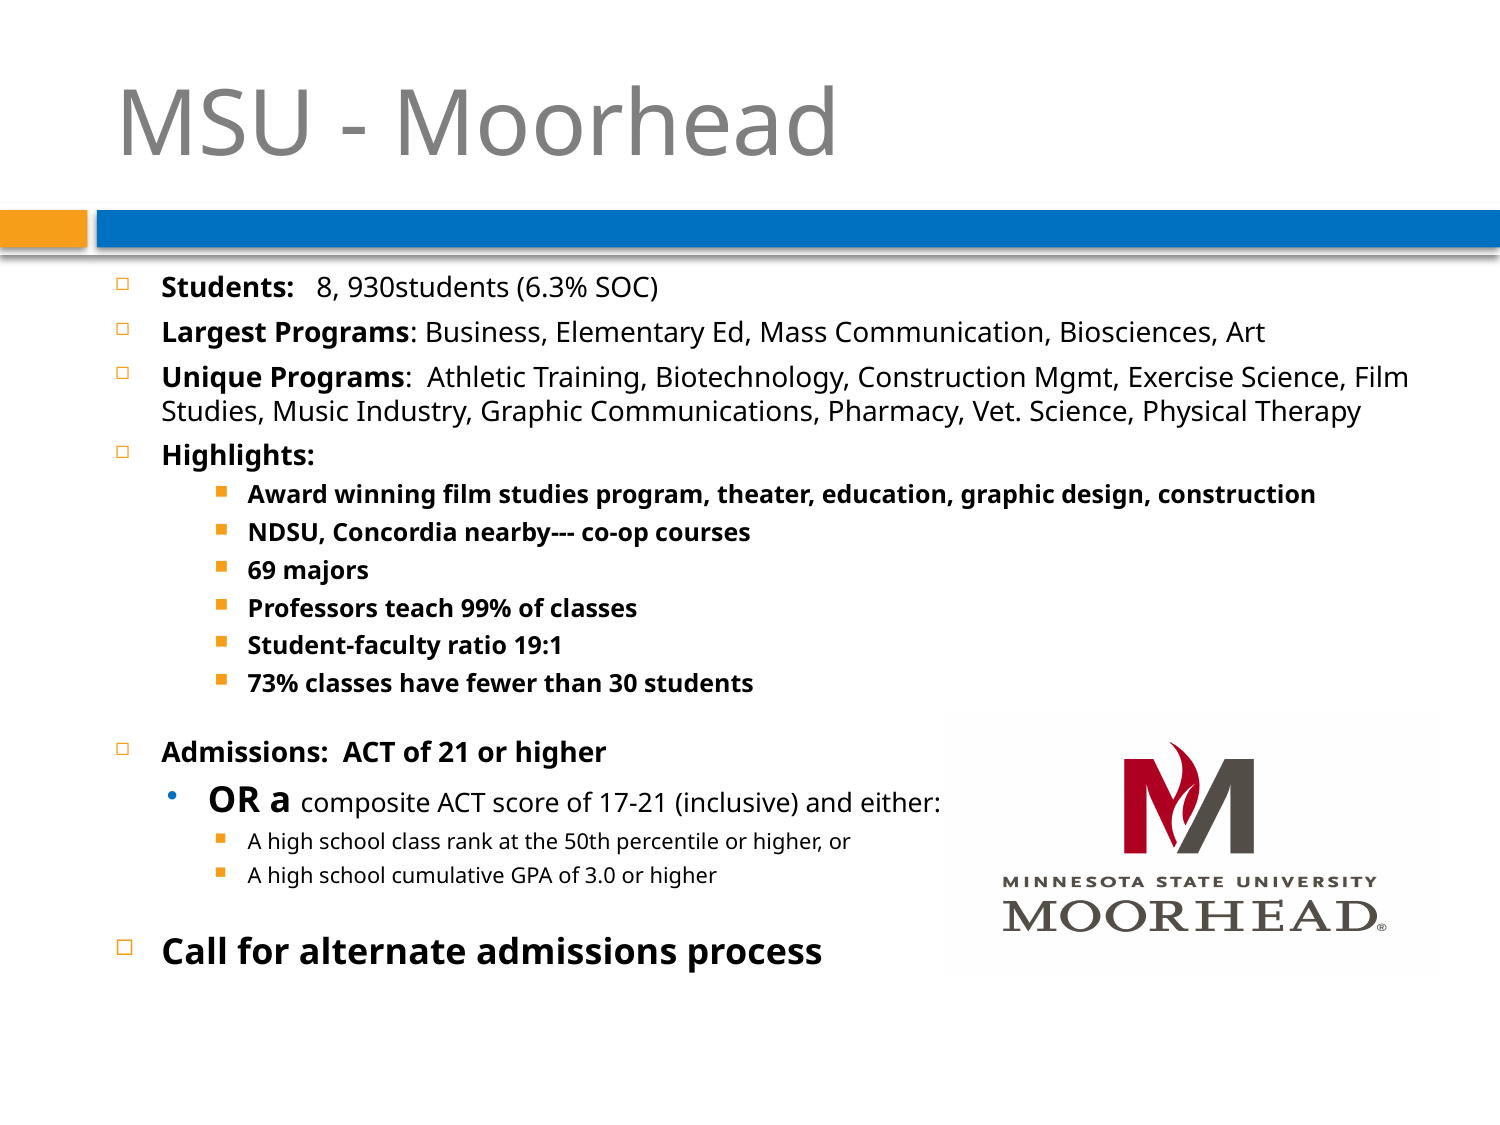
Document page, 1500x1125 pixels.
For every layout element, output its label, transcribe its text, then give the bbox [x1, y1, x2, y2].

list Students: 8, 930students (6.3% SOC) Largest Programs: Business, Elementary Ed, Mass Communication, Biosciences, Art Unique Programs: Athletic Training, Biotechnology, Construction Mgmt, Exercise Science, Film Studies, Music Industry, Graphic Communications, Pharmacy, Vet. Science, Physical Therapy Highlights: Award winning film studies program, theater, education, graphic design, construction NDSU, Concordia nearby--- co-op courses 69 majors Professors teach 99% of classes Student-faculty ratio 19:1 73% classes have fewer than 30 students Admissions: ACT of 21 or higher OR a composite ACT score of 17-21 (inclusive) and either: A high school class rank at the 50th percentile or higher, or A high school cumulative GPA of 3.0 or higher Call for alternate admissions process [100, 262, 1438, 1000]
picture [942, 712, 1439, 978]
title MSU - Moorhead [100, 37, 1438, 200]
